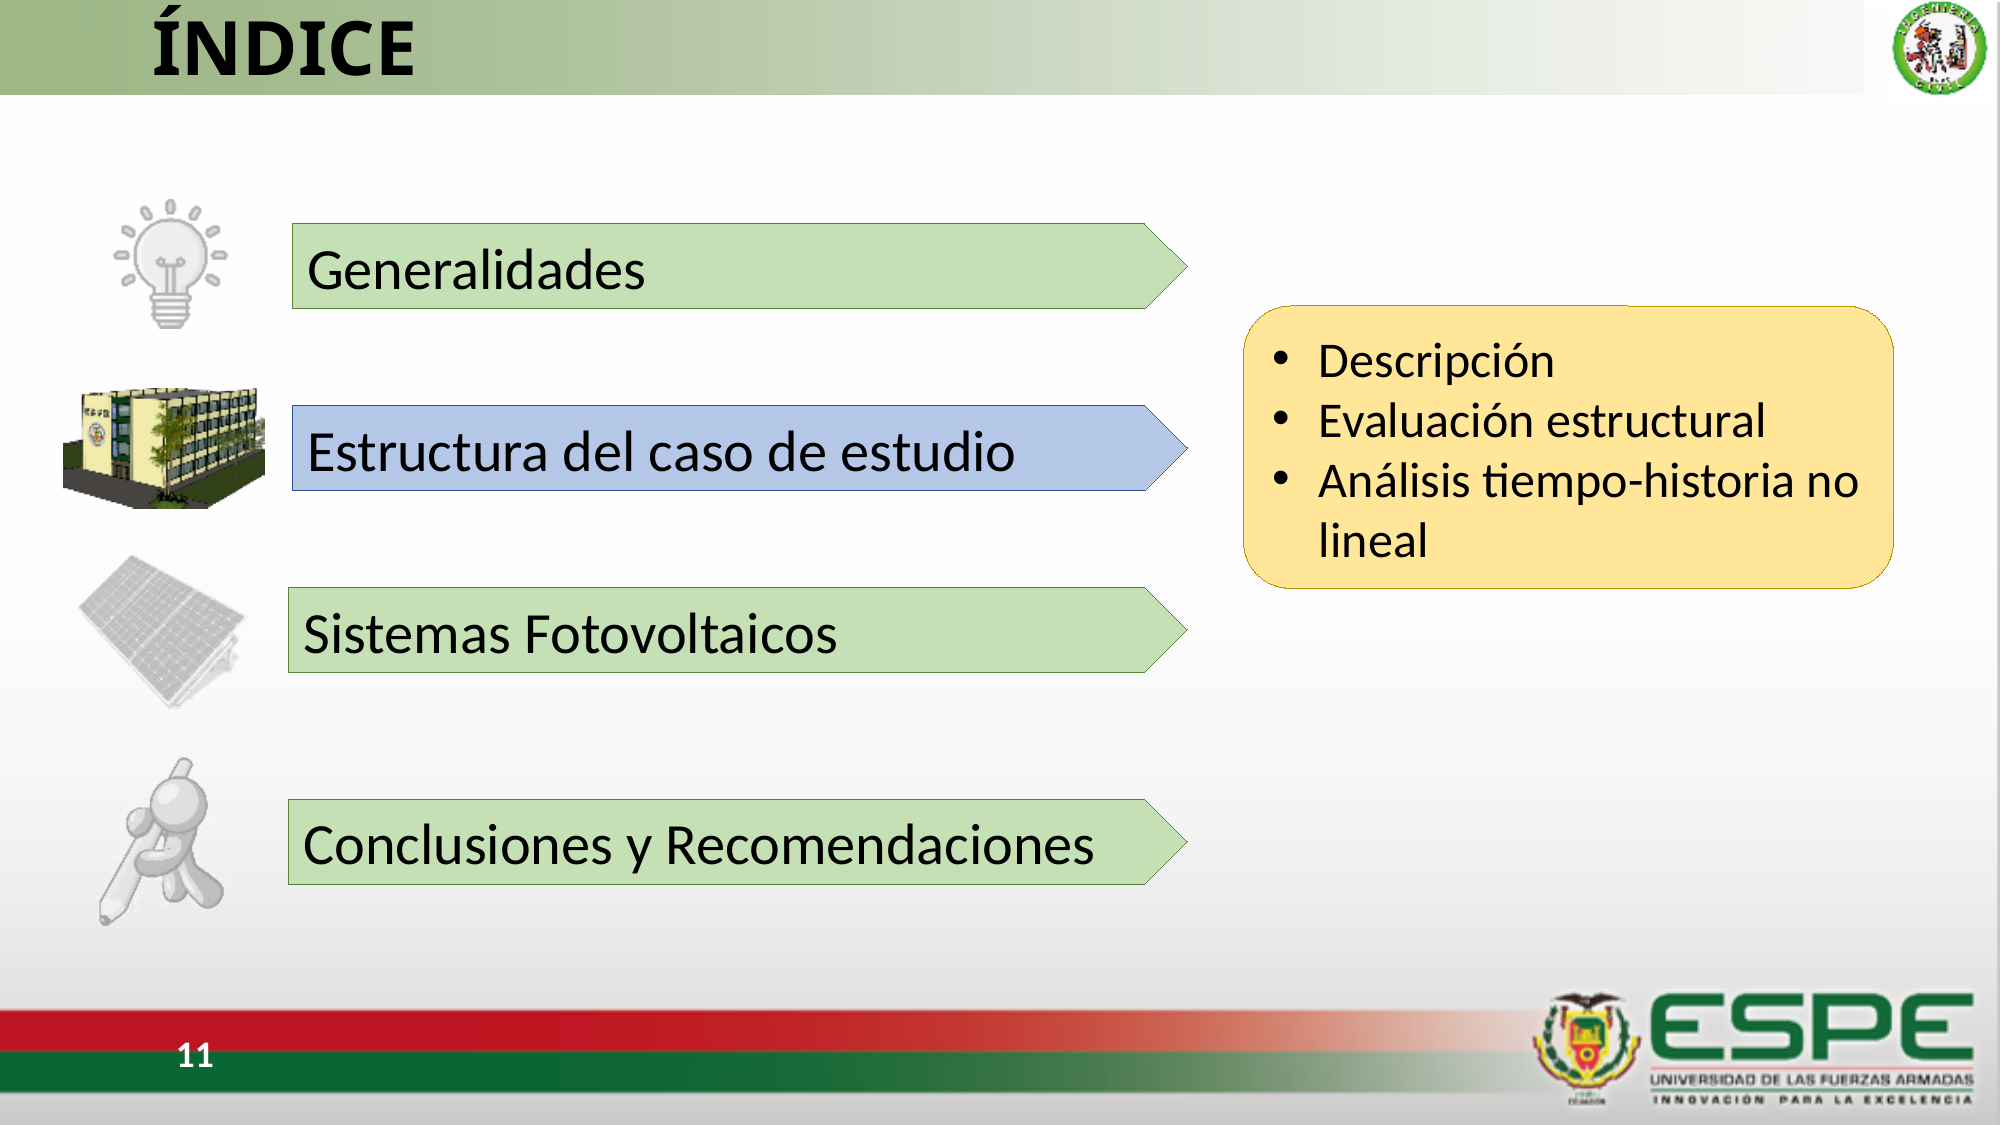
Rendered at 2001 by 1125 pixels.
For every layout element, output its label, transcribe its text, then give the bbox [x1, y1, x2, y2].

slide_number 11 [46, 1022, 229, 1083]
text_box Conclusiones y Recomendaciones [288, 799, 1188, 885]
title ÍNDICE [137, 0, 724, 103]
text_box Descripción Evaluación estructural Análisis tiempo-historia no lineal [1243, 305, 1894, 589]
text_box Generalidades [292, 223, 1188, 309]
text_box Estructura del caso de estudio [292, 405, 1188, 491]
picture [0, 0, 2000, 1125]
text_box Sistemas Fotovoltaicos [289, 587, 1188, 673]
